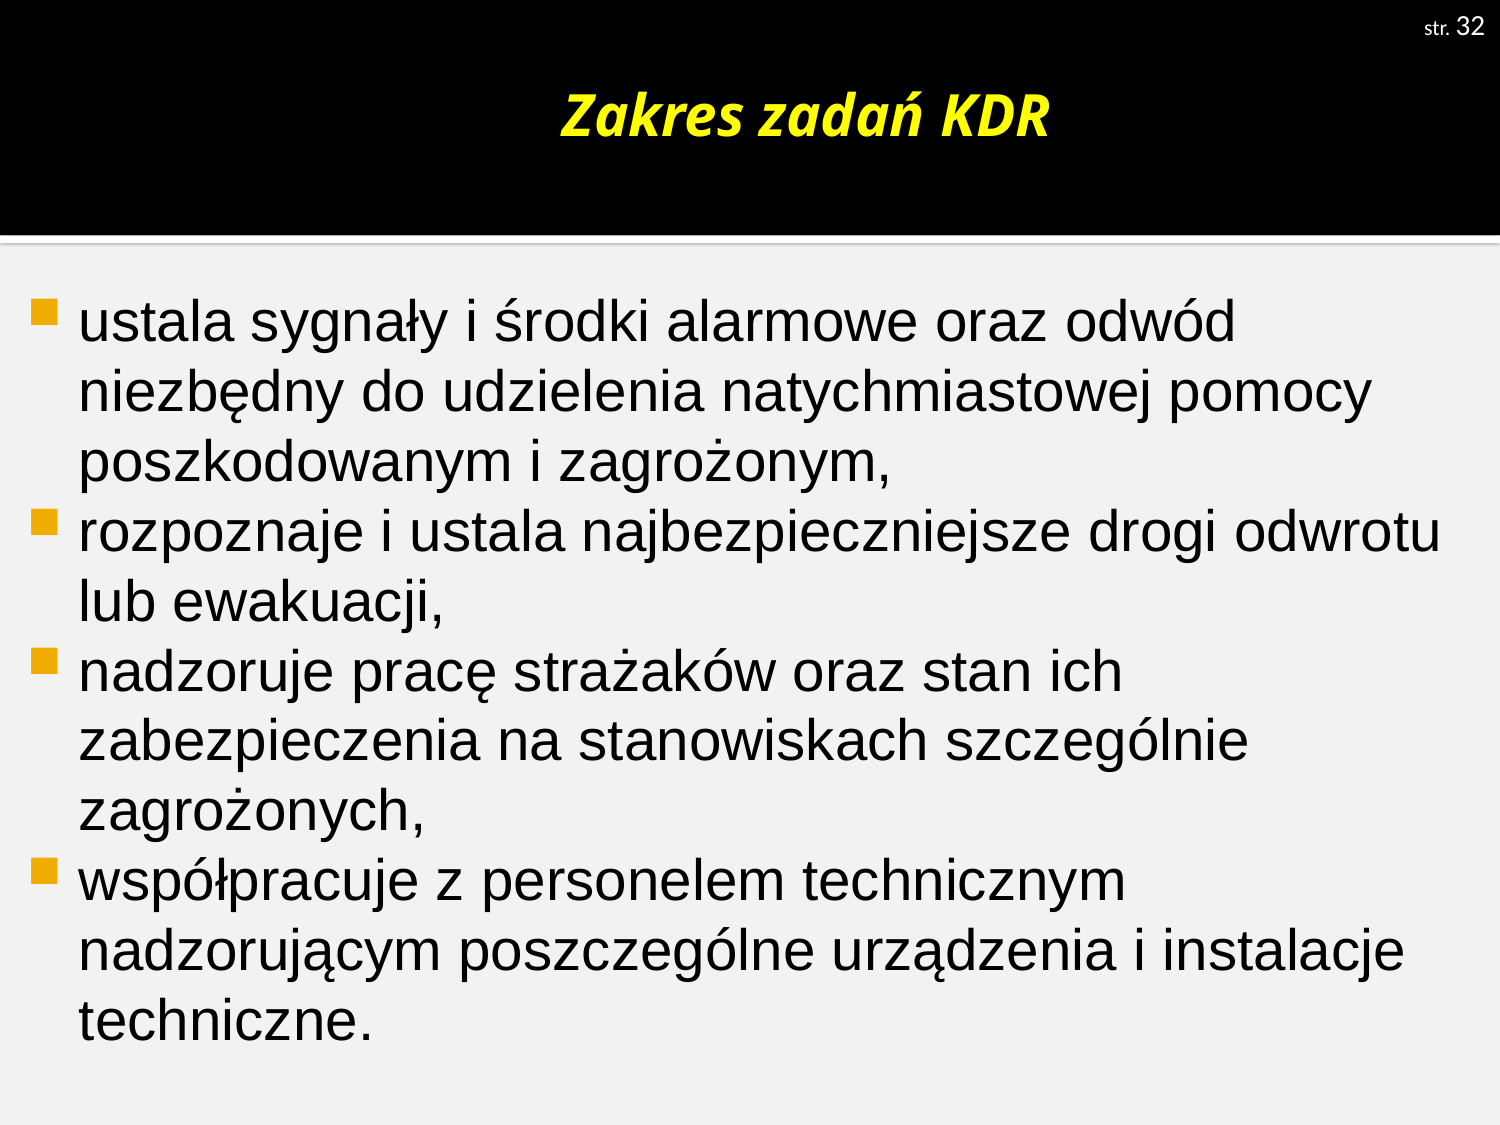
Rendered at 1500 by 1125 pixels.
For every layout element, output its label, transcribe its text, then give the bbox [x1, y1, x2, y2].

title Zakres zadań KDR [218, 41, 1388, 185]
slide_number str. 32 [1404, 0, 1500, 41]
list ustala sygnały i środki alarmowe oraz odwód niezbędny do udzielenia natychmiastowej pomocy poszkodowanym i zagrożonym, rozpoznaje i ustala najbezpieczniejsze drogi odwrotu lub ewakuacji, nadzoruje pracę strażaków oraz stan ich zabezpieczenia na stanowiskach szczególnie zagrożonych, współpracuje z personelem technicznym nadzorującym poszczególne urządzenia i instalacje techniczne. [0, 268, 1498, 1079]
